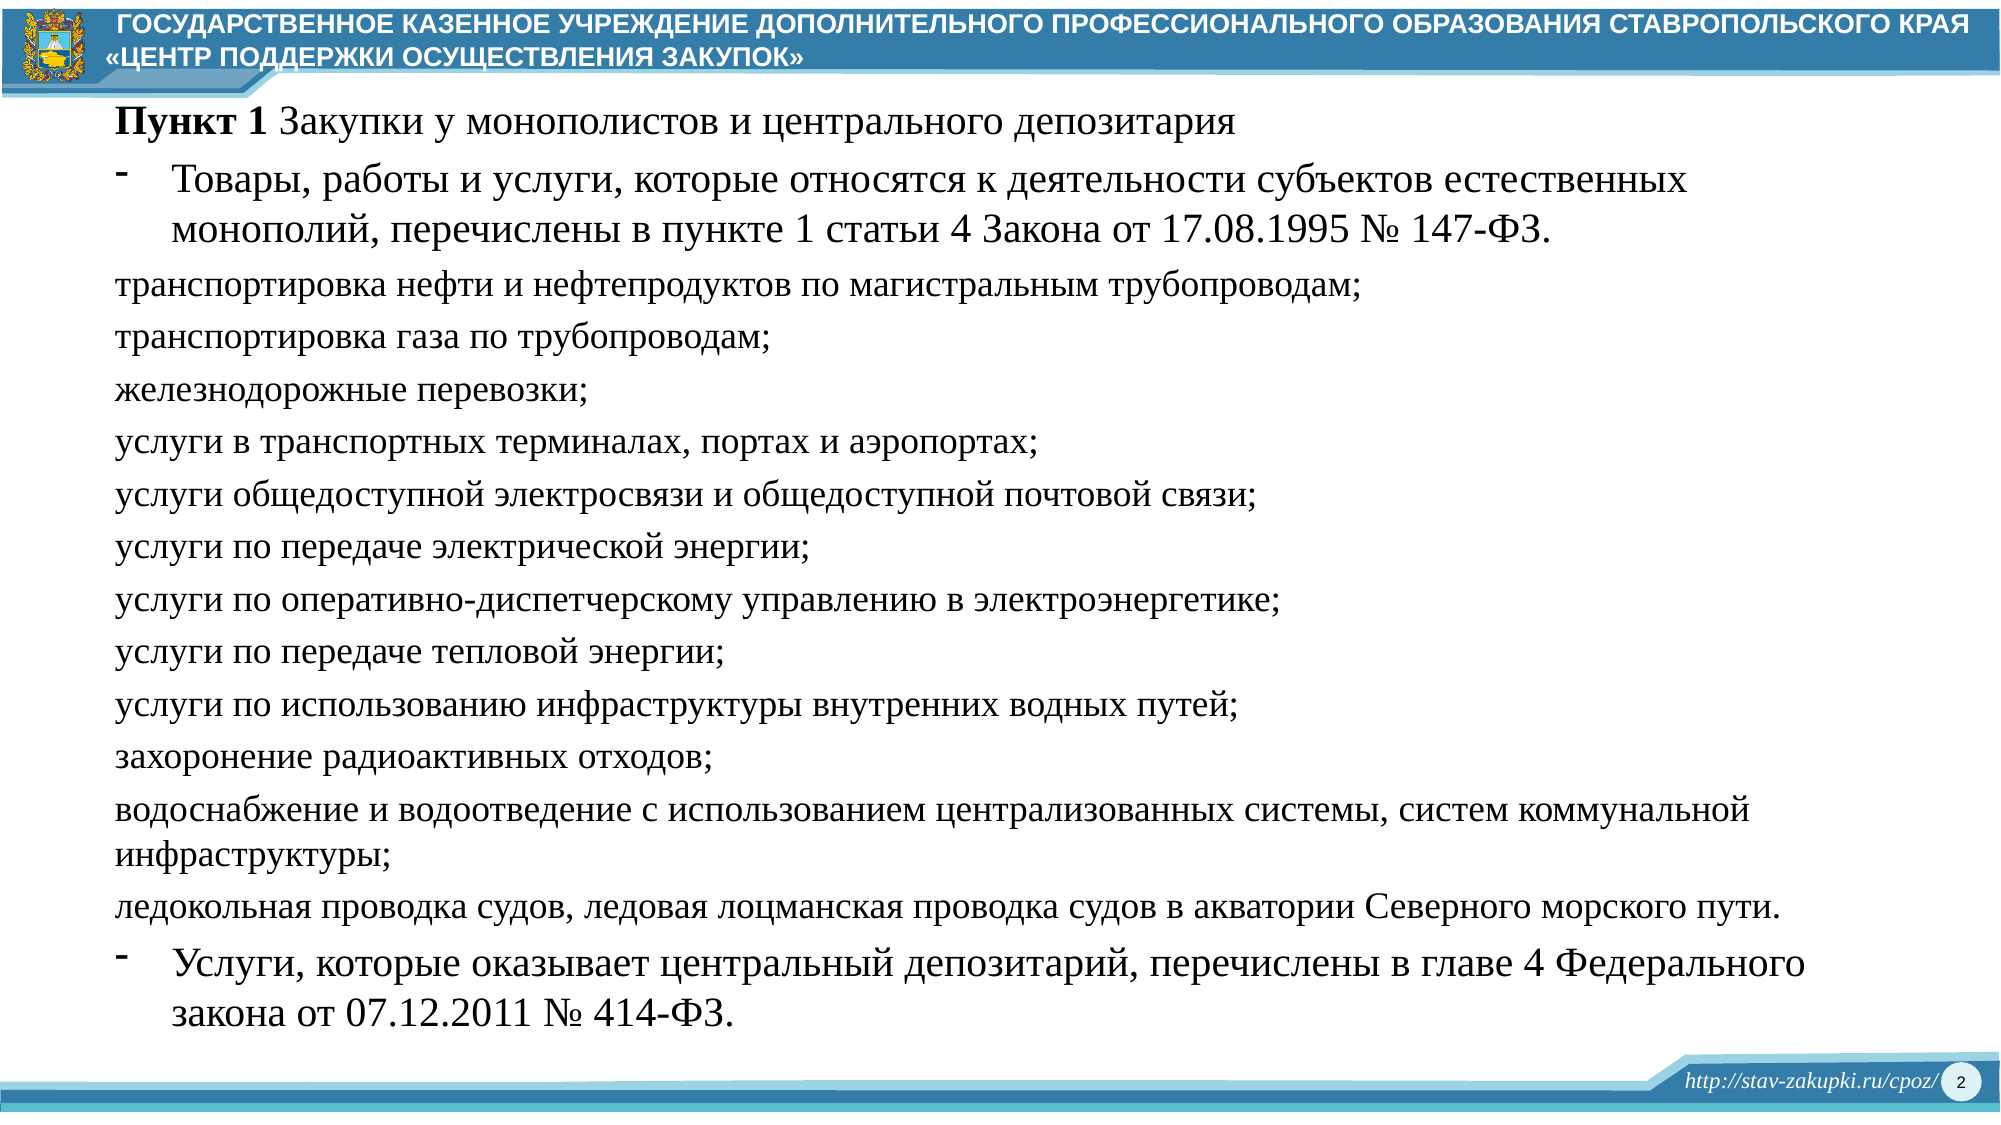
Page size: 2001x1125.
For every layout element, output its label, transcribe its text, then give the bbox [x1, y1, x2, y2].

list Пункт 1 Закупки у монополистов и центрального депозитария Товары, работы и услуги, которые относятся к деятельности субъектов естественных монополий, перечислены в пункте 1 статьи 4 Закона от 17.08.1995 № 147-ФЗ. транспортировка нефти и нефтепродуктов по магистральным трубопроводам; транспортировка газа по трубопроводам; железнодорожные перевозки; услуги в транспортных терминалах, портах и аэропортах; услуги общедоступной электросвязи и общедоступной почтовой связи; услуги по передаче электрической энергии; услуги по оперативно-диспетчерскому управлению в электроэнергетике; услуги по передаче тепловой энергии; услуги по использованию инфраструктуры внутренних водных путей; захоронение радиоактивных отходов; водоснабжение и водоотведение с использованием централизованных системы, систем коммунальной инфраструктуры; ледокольная проводка судов, ледовая лоцманская проводка судов в акватории Северного морского пути. Услуги, которые оказывает центральный депозитарий, перечислены в главе 4 Федерального закона от 07.12.2011 № 414-ФЗ. [99, 85, 1906, 1081]
picture [22, 8, 85, 82]
slide_number 2 [1941, 1062, 1982, 1102]
